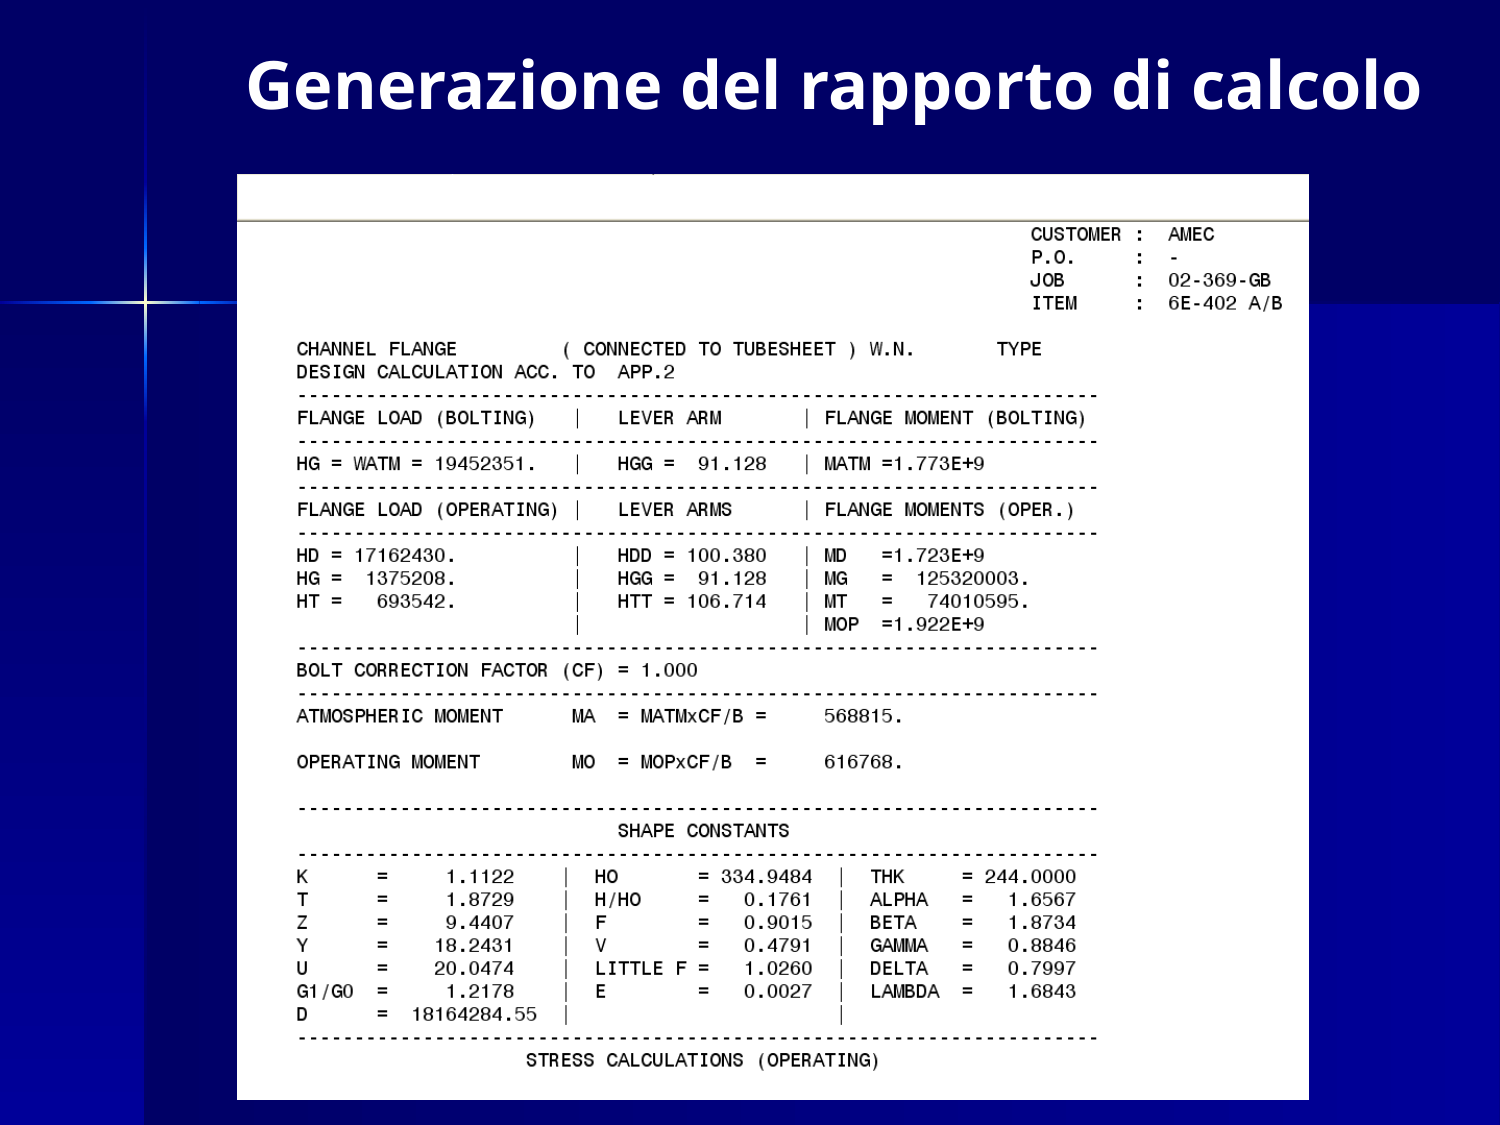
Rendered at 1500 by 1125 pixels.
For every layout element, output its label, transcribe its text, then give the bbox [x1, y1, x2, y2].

picture [237, 174, 1309, 1101]
title Generazione del rapporto di calcolo [206, 18, 1464, 147]
